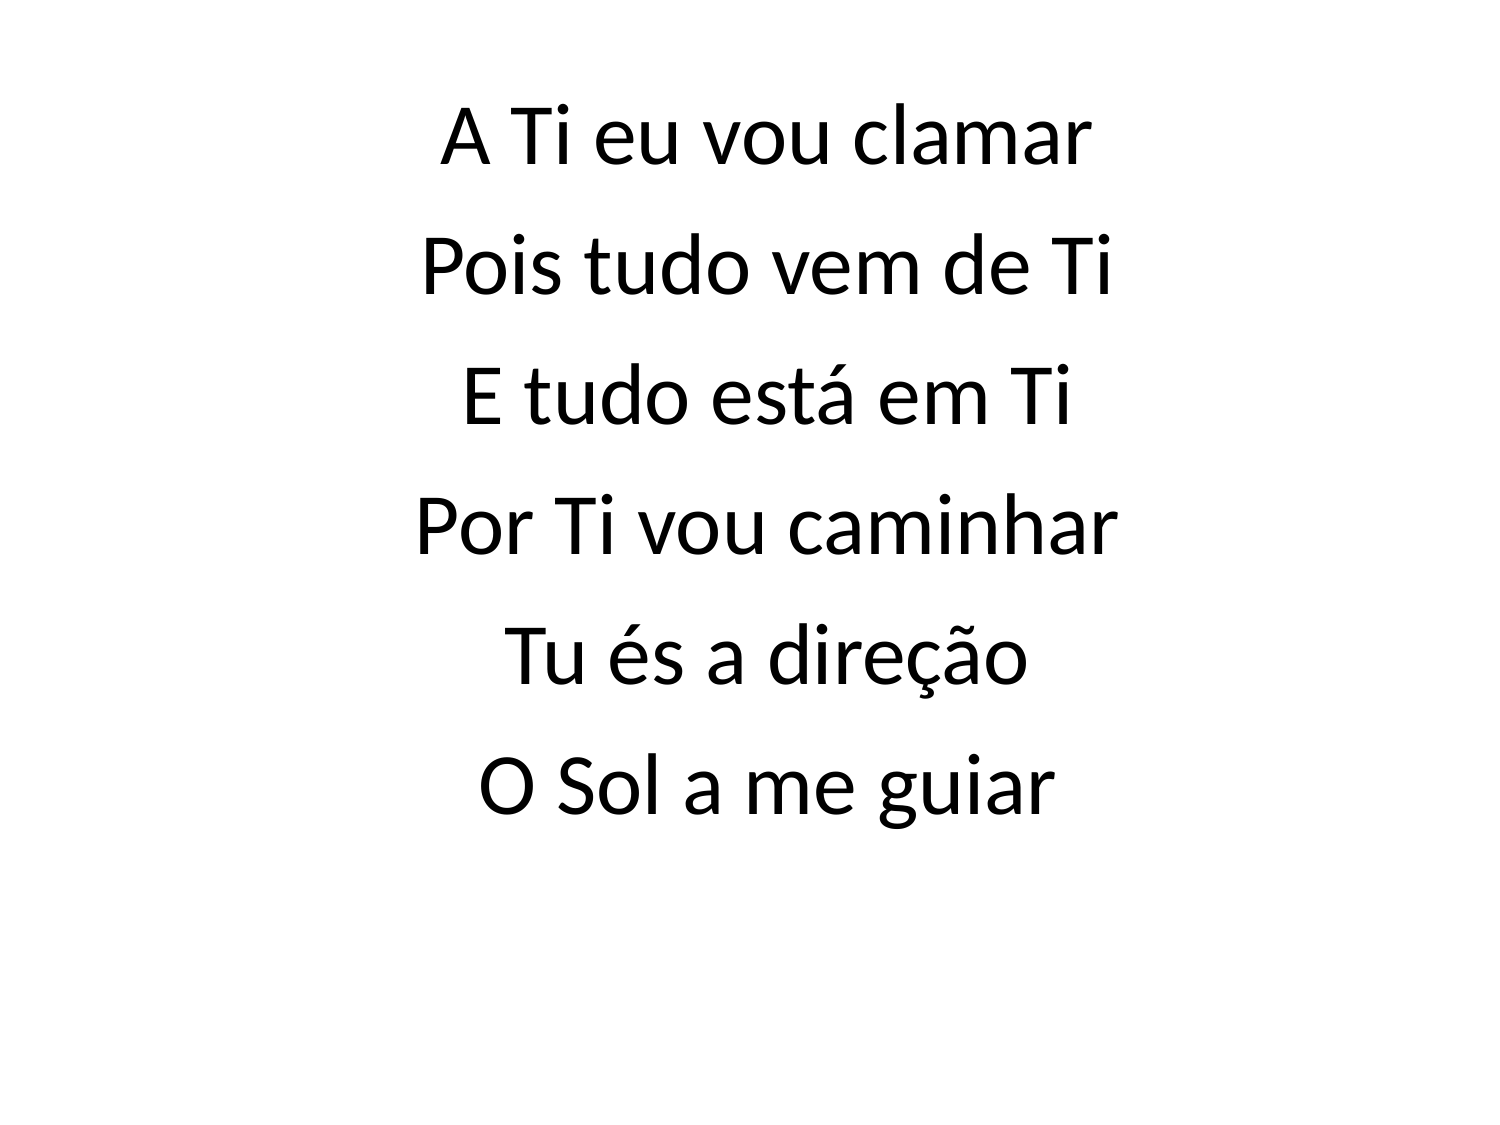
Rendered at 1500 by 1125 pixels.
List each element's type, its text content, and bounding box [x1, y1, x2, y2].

text_box A Ti eu vou clamar Pois tudo vem de Ti E tudo está em Ti Por Ti vou caminhar Tu és a direção O Sol a me guiar [399, 0, 1136, 865]
